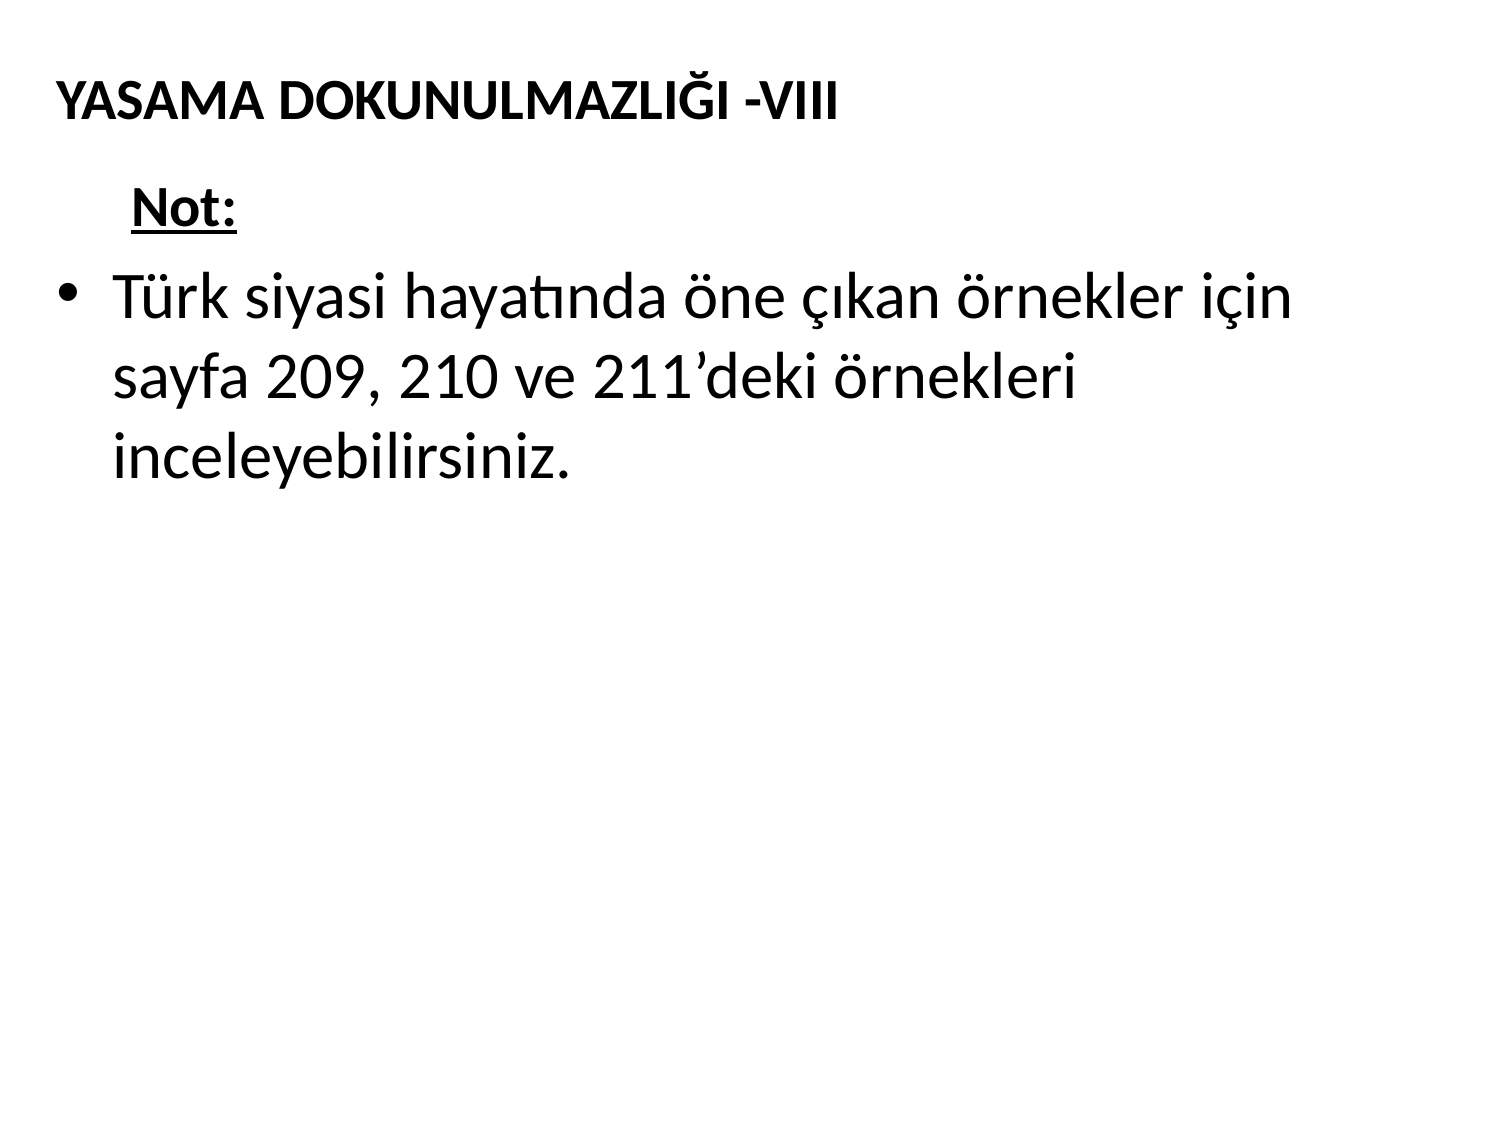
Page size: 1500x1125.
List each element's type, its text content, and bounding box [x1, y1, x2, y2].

title YASAMA DOKUNULMAZLIĞI -VIII [41, 30, 1447, 160]
list Not: Türk siyasi hayatında öne çıkan örnekler için sayfa 209, 210 ve 211’deki örnekleri inceleyebilirsiniz. [41, 160, 1447, 1083]
